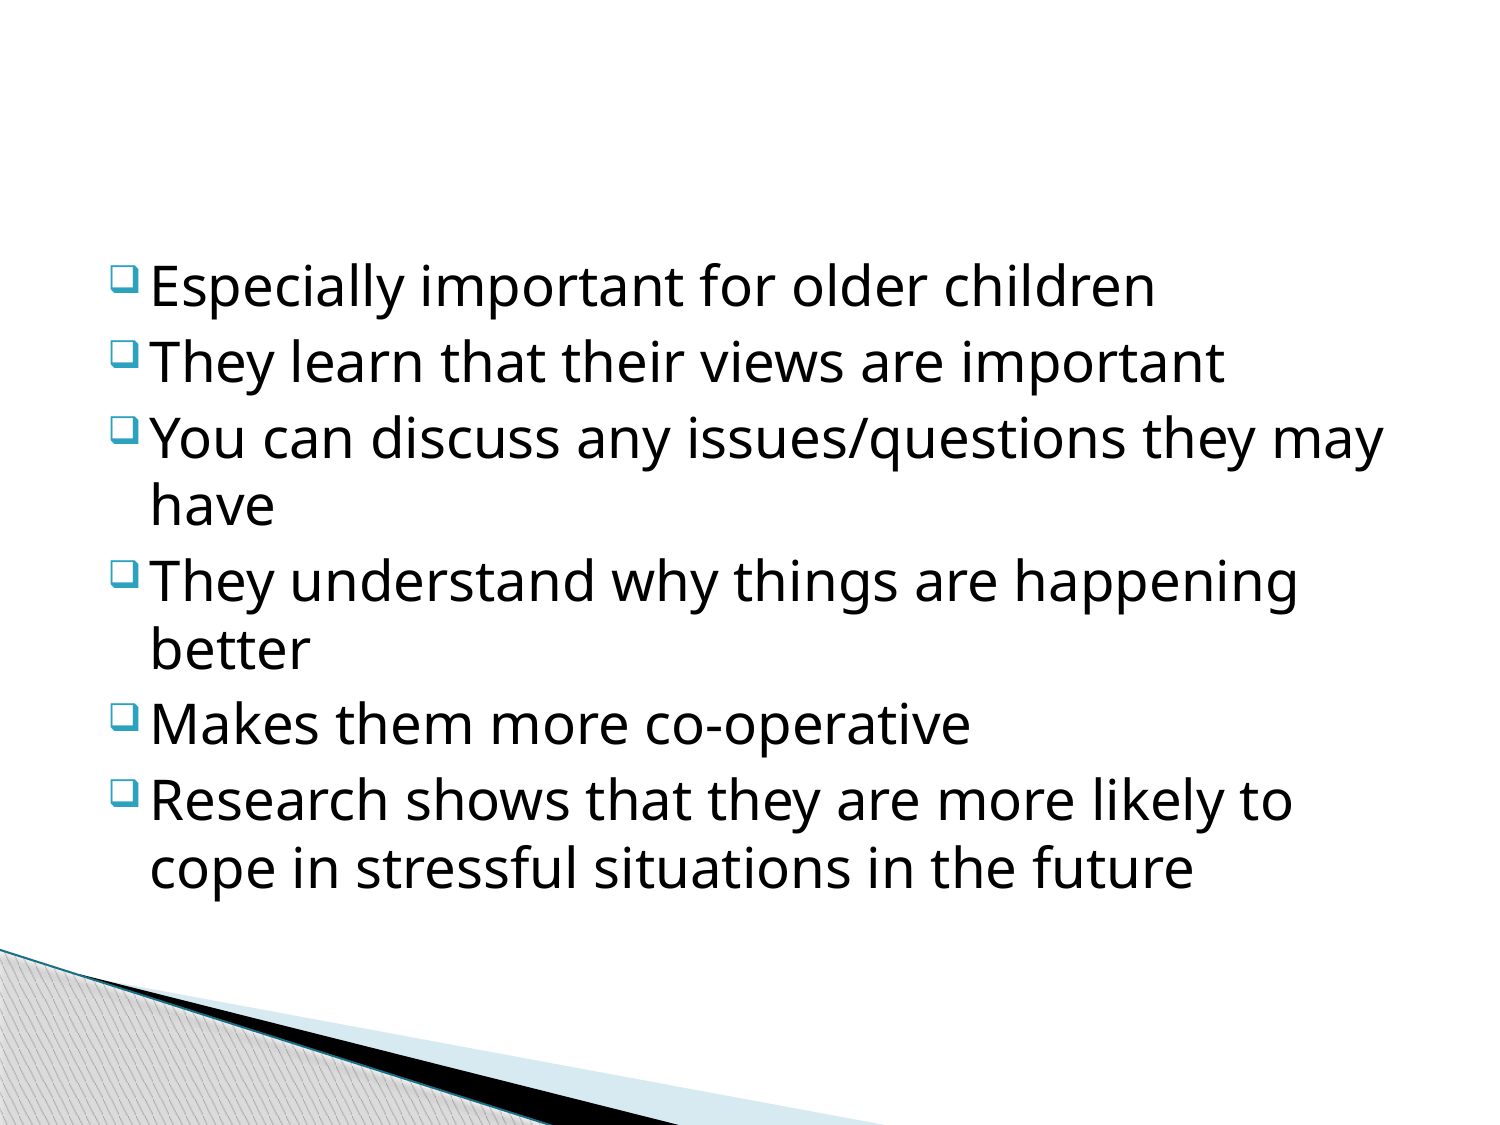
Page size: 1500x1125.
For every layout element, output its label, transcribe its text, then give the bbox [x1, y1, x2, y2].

list Especially important for older children They learn that their views are important You can discuss any issues/questions they may have They understand why things are happening better Makes them more co-operative Research shows that they are more likely to cope in stressful situations in the future [75, 243, 1425, 986]
